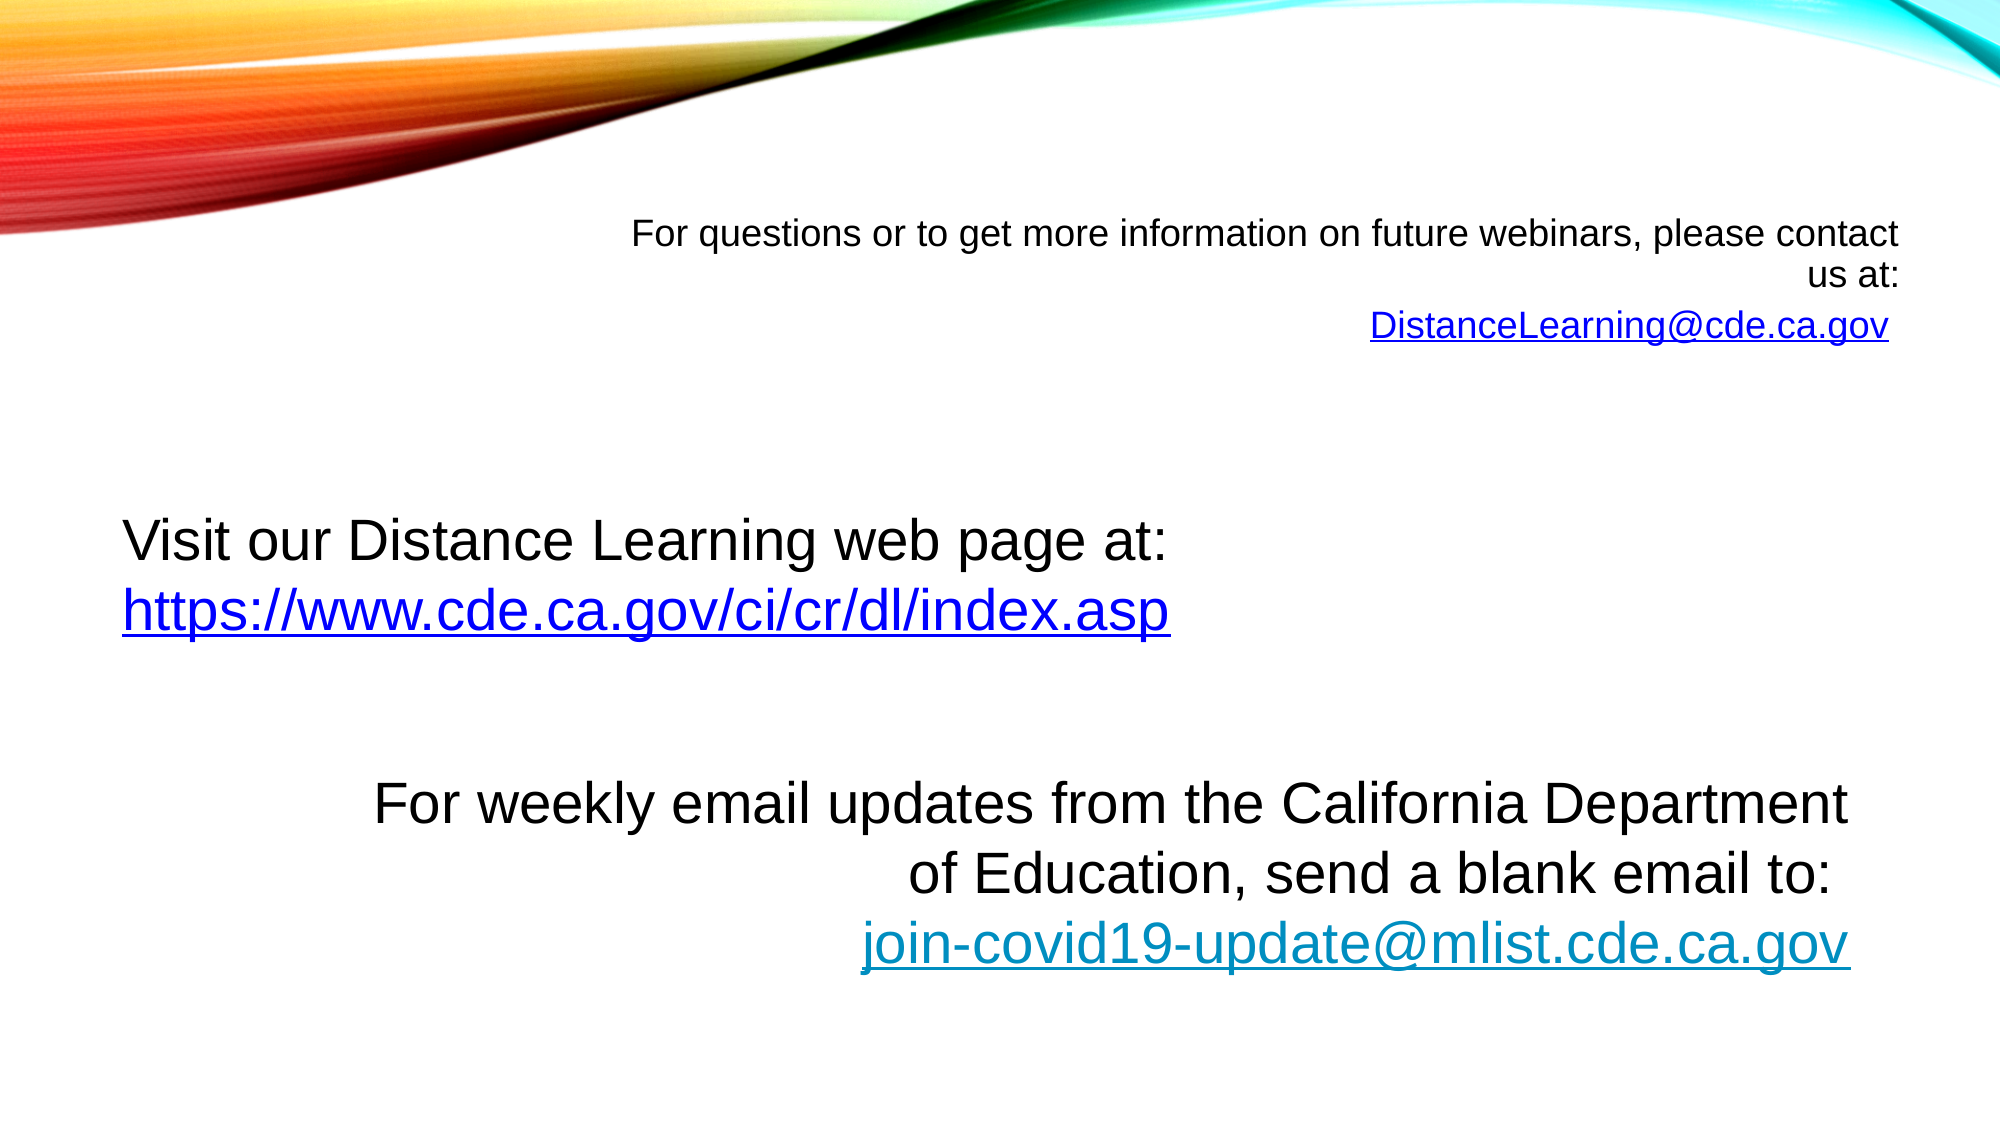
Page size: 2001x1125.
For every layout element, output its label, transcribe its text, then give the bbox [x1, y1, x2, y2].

text_box For weekly email updates from the California Department of Education, send a blank email to:​ join-covid19-update@mlist.cde.ca.gov​ [218, 758, 1866, 983]
text_box Visit our Distance Learning web page at: https://www.cde.ca.gov/ci/cr/dl/index.asp [107, 495, 2000, 650]
picture [0, 0, 2000, 237]
title For questions or to get more information on future webinars, please contact us at: DistanceLearning@cde.ca.gov ​ [591, 204, 1915, 417]
